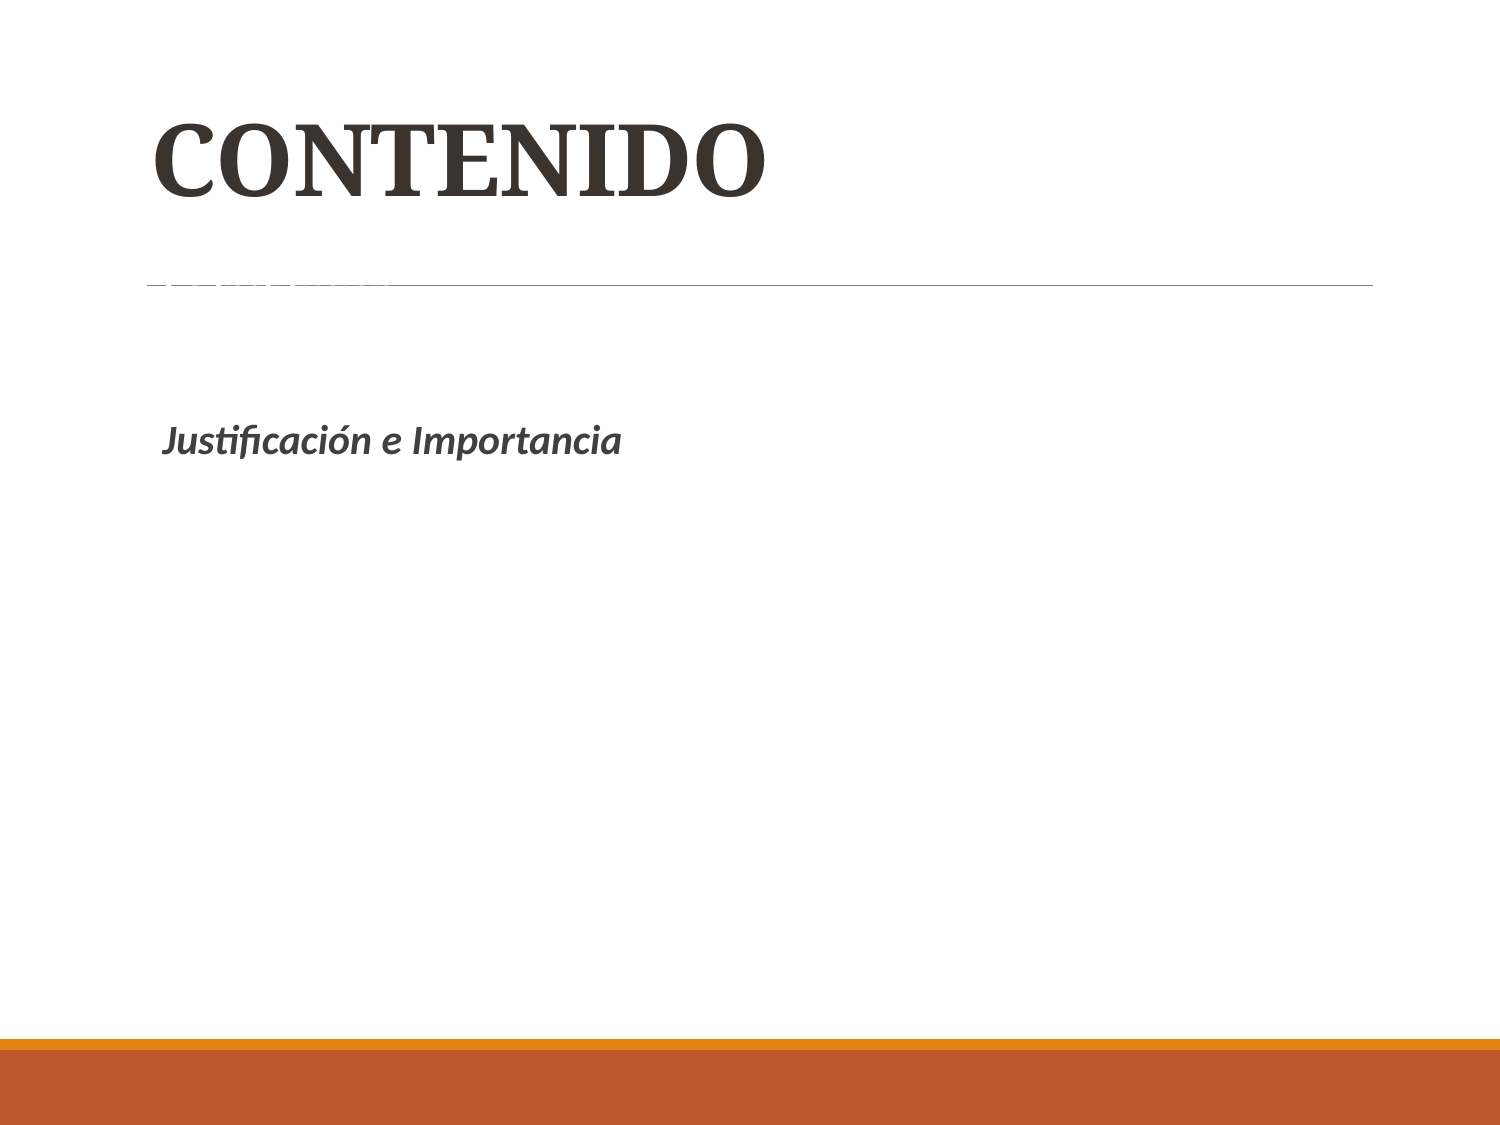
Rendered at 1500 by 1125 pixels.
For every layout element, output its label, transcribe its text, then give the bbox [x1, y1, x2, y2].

title CONTENIDO [135, 47, 1373, 285]
list La Institución Situación Actual Justificación e Importancia Objetivos Marco Teórico y diagnóstico situacional Cuadro de Mando Integral Conclusiones y Recomendaciones [147, 262, 1343, 1005]
